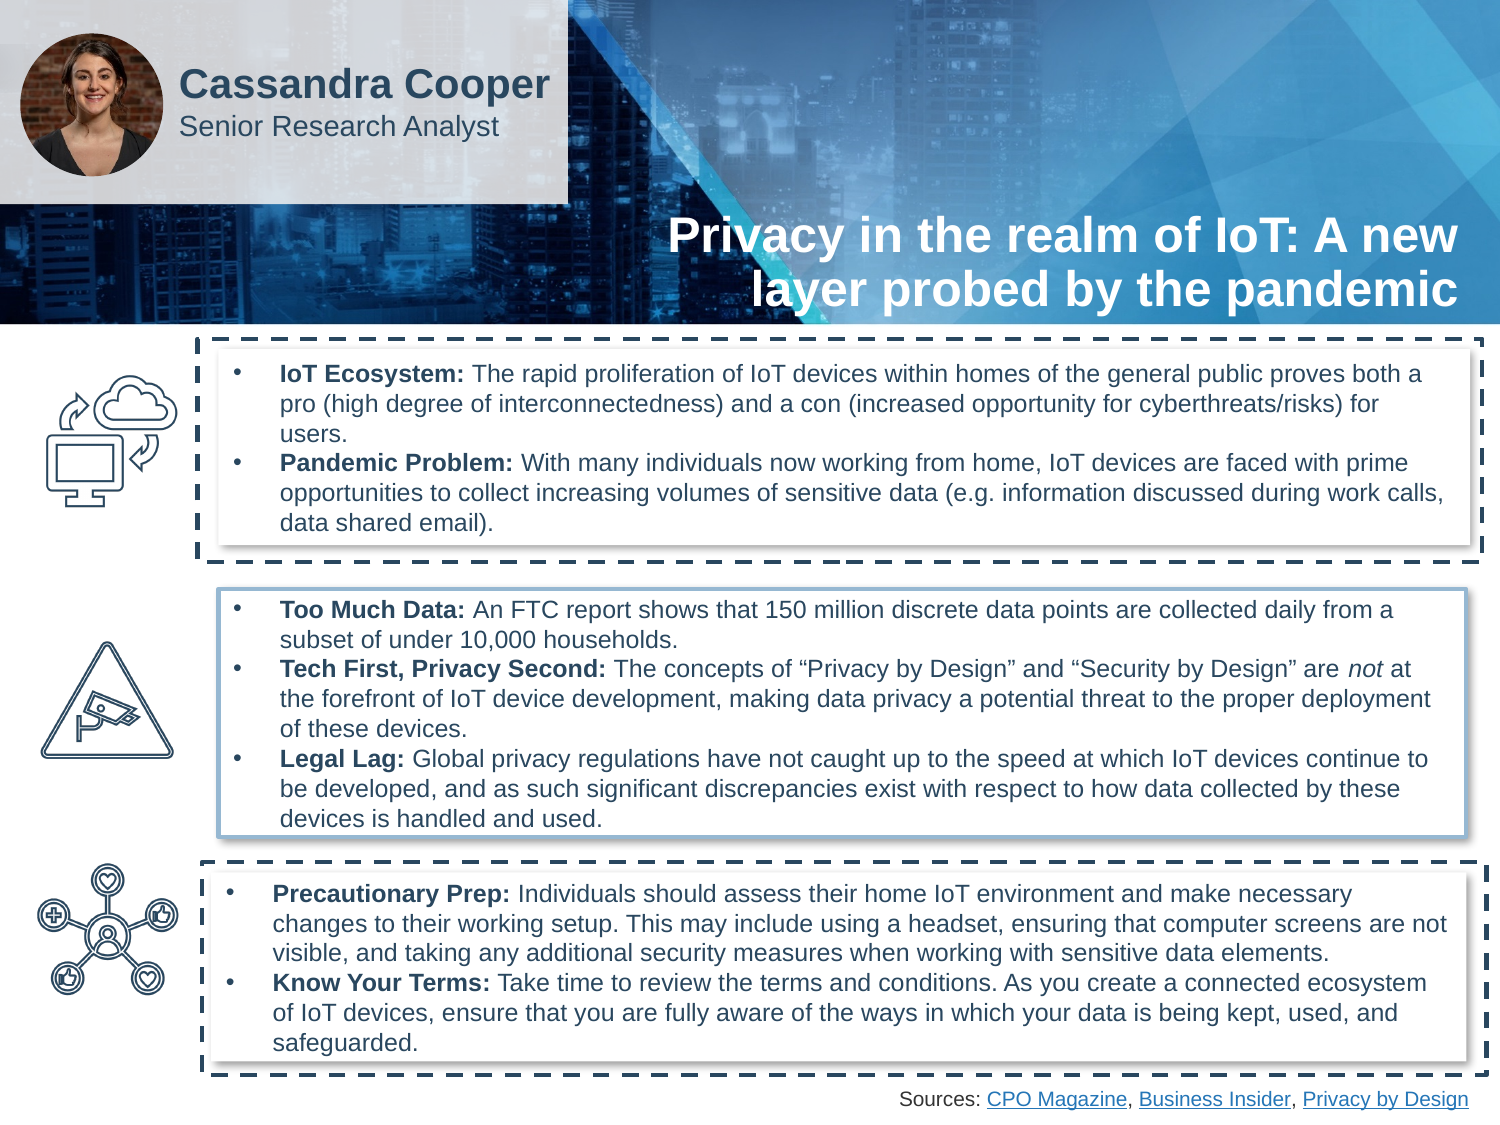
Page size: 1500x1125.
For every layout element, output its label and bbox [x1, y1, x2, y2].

text_box [0, 0, 569, 205]
picture [0, 0, 1500, 1125]
